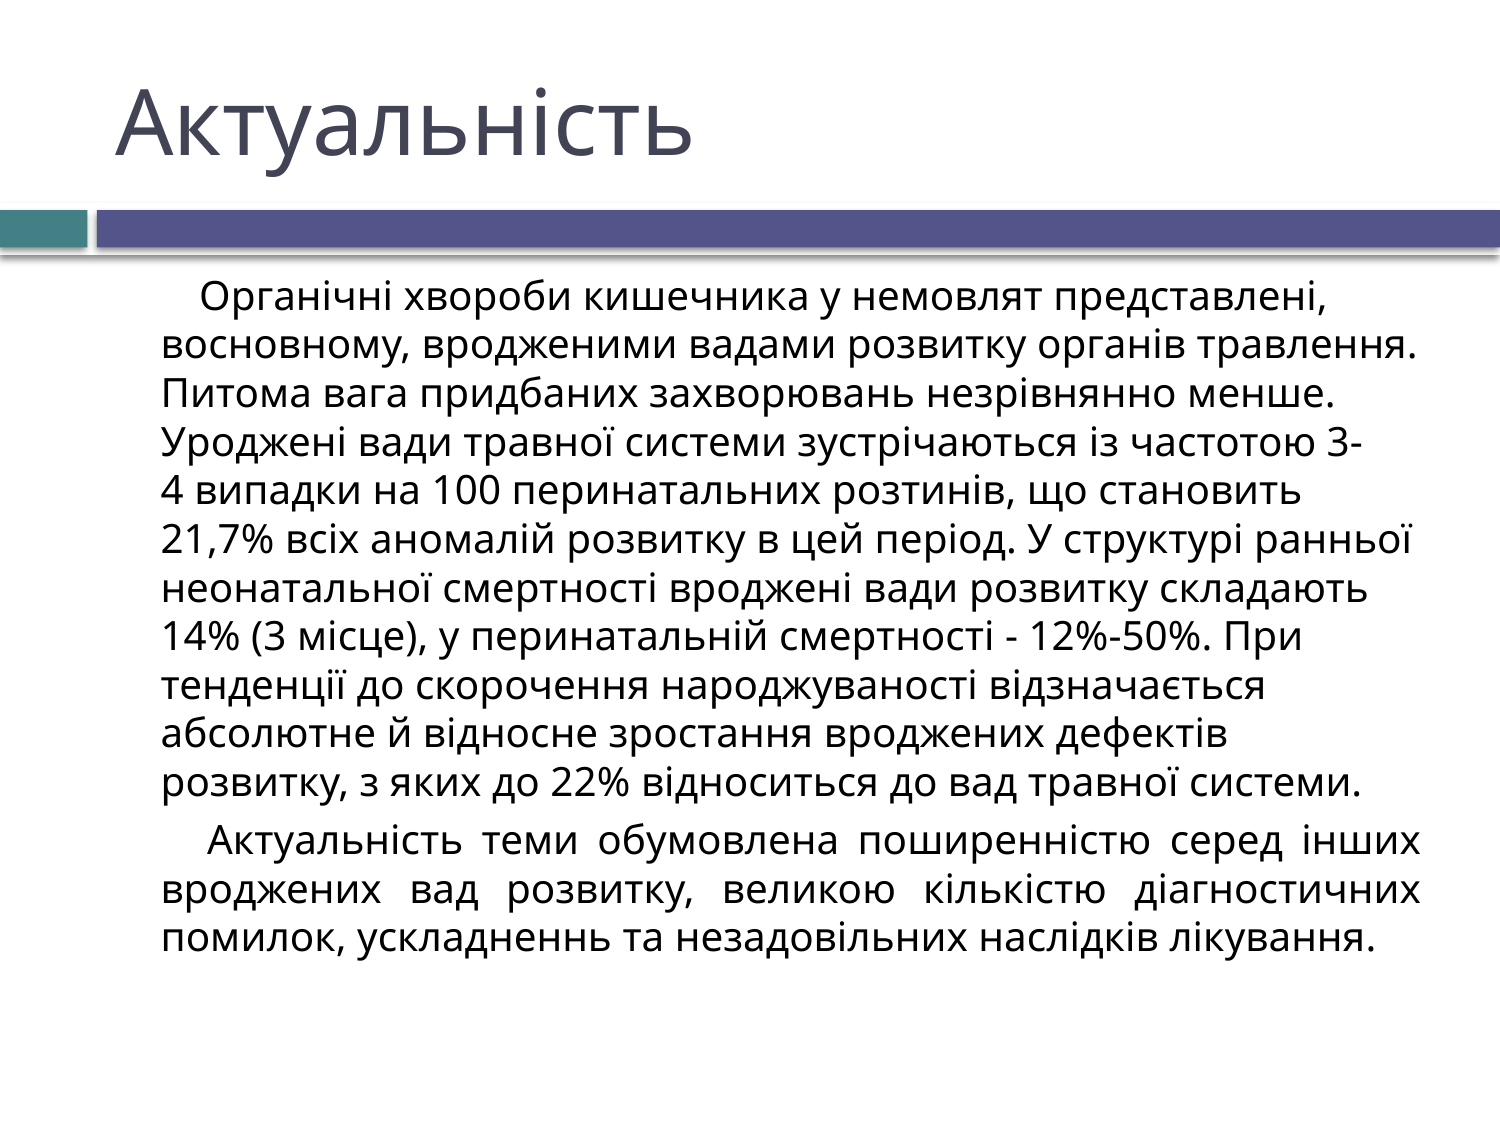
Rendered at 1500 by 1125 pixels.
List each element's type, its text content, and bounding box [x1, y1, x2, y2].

list Органічні хвороби кишечника у немовлят представлені, восновному, вродженими вадами розвитку органів травлення. Питома вага придбаних захворювань незрівнянно менше. Уроджені вади травної системи зустрічаються із частотою 3-4 випадки на 100 перинатальних розтинів, що становить 21,7% всіх аномалій розвитку в цей період. У структурі ранньої неонатальної смертності вроджені вади розвитку складають 14% (3 місце), у перинатальній смертності - 12%-50%. При тенденції до скорочення народжуваності відзначається абсолютне й відносне зростання вроджених дефектів розвитку, з яких до 22% відноситься до вад травної системи. Актуальність теми обумовлена поширенністю серед інших вроджених вад розвитку, великою кількістю діагностичних помилок, ускладненнь та незадовільних наслідків лікування. [100, 262, 1438, 1000]
title Актуальність [100, 37, 1438, 200]
